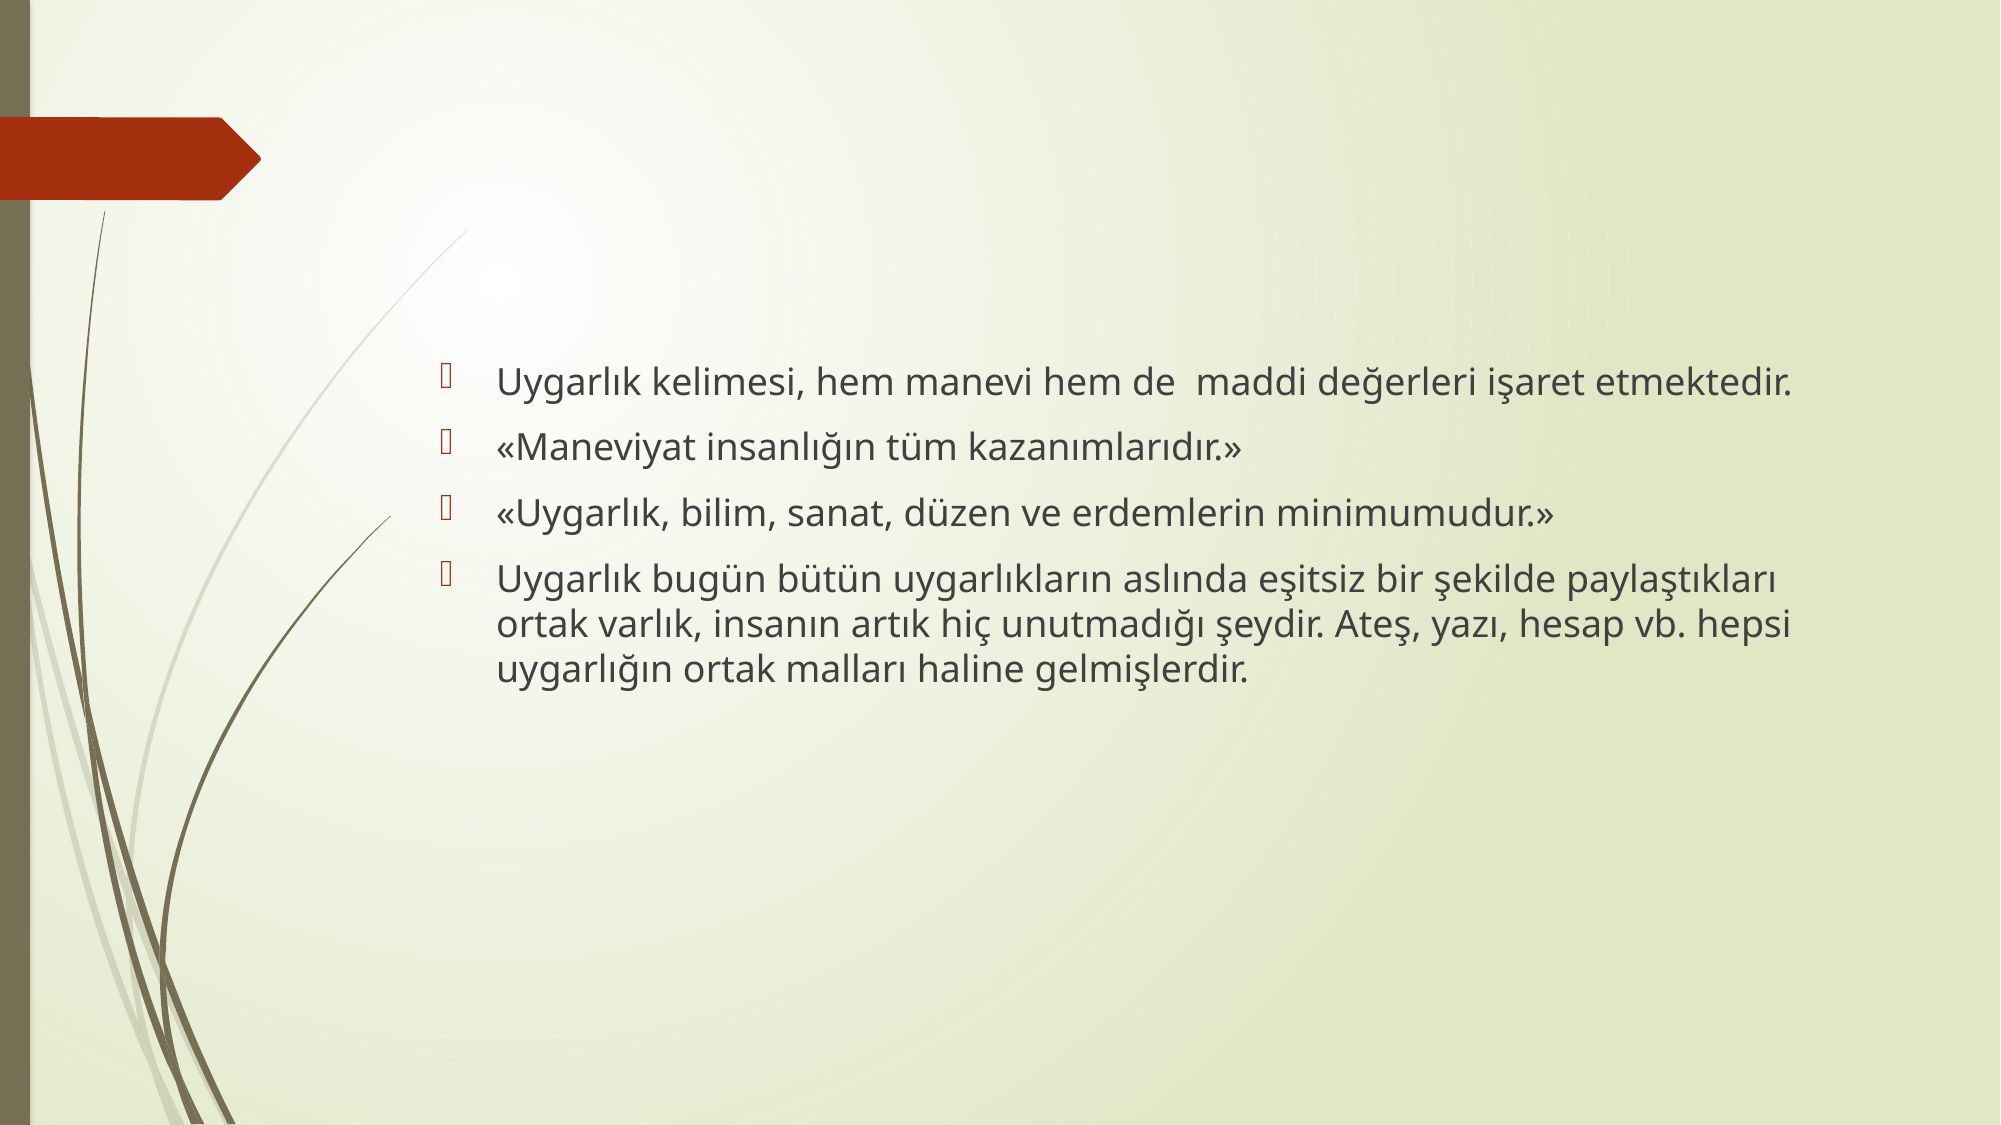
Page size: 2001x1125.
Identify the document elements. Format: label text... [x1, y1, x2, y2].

list Uygarlık kelimesi, hem manevi hem de maddi değerleri işaret etmektedir. «Maneviyat insanlığın tüm kazanımlarıdır.» «Uygarlık, bilim, sanat, düzen ve erdemlerin minimumudur.» Uygarlık bugün bütün uygarlıkların aslında eşitsiz bir şekilde paylaştıkları ortak varlık, insanın artık hiç unutmadığı şeydir. Ateş, yazı, hesap vb. hepsi uygarlığın ortak malları haline gelmişlerdir. [424, 350, 1888, 970]
